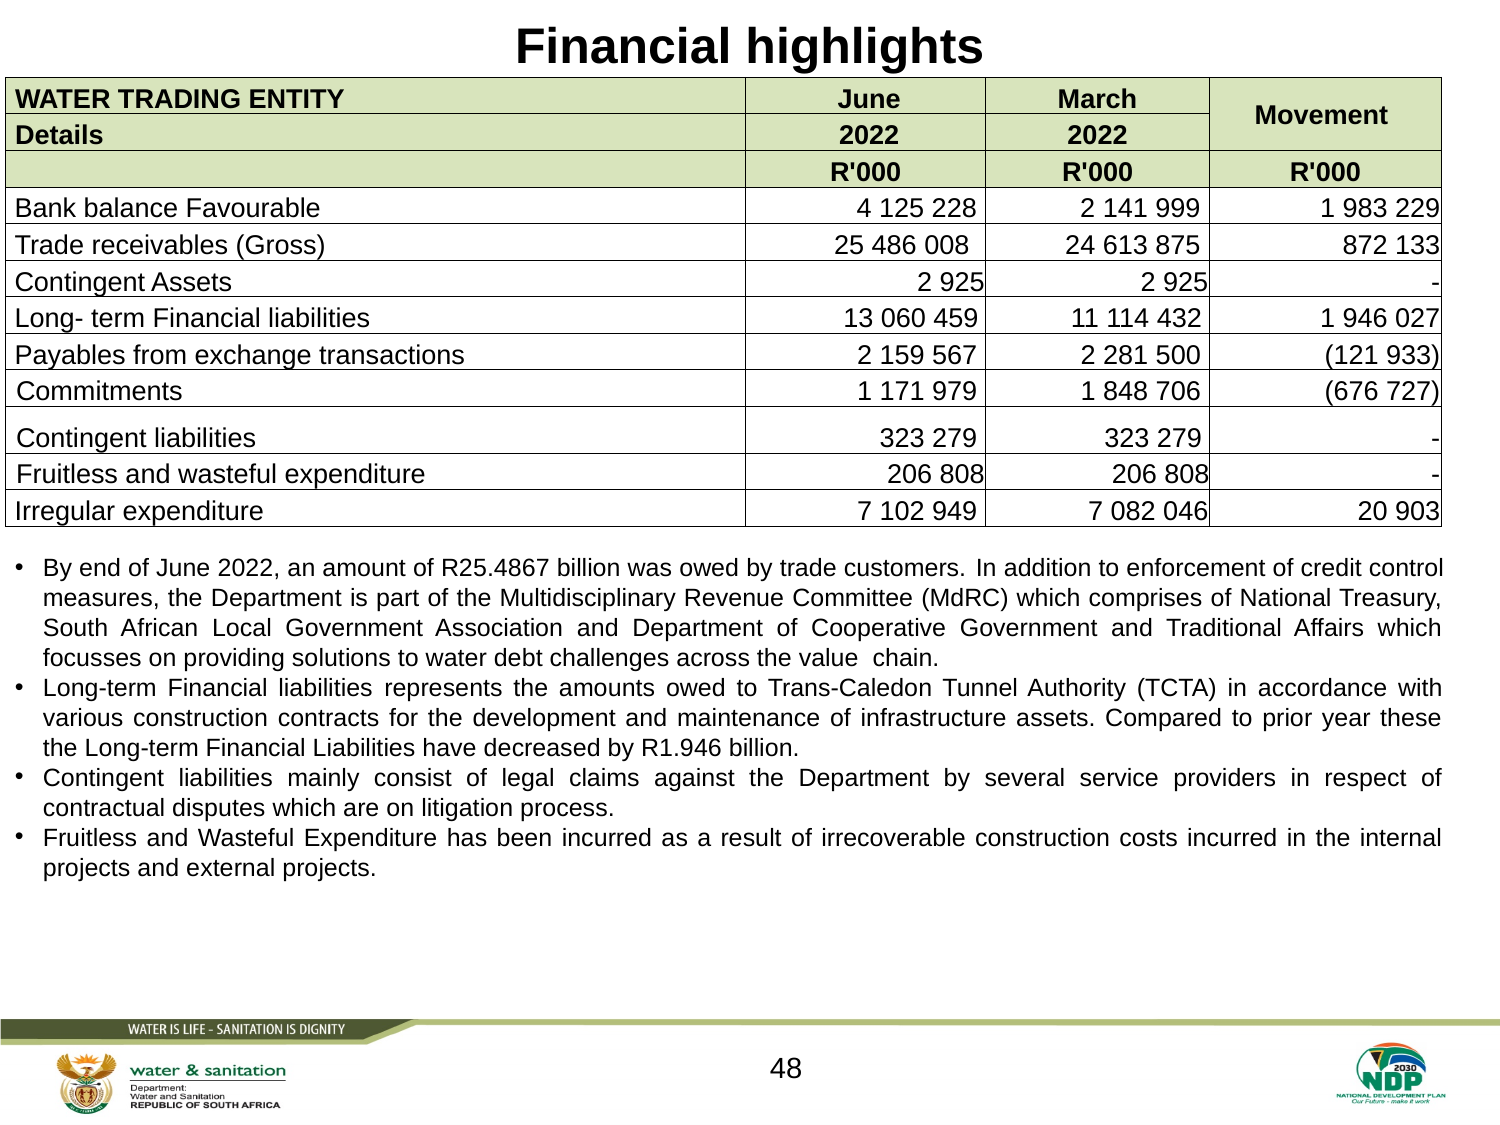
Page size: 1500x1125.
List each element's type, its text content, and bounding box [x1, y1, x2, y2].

table_cell Contingent liabilities [6, 407, 745, 453]
table_cell 4 125 228 [746, 188, 985, 223]
table_cell (121 933) [1210, 334, 1441, 369]
table_cell - [1210, 261, 1441, 296]
table_cell 20 903 [1210, 490, 1441, 526]
table_cell 323 279 [746, 407, 985, 453]
table_cell 2 925 [986, 261, 1209, 296]
table_cell [1442, 224, 1450, 260]
table_cell - [1210, 454, 1441, 489]
table_cell 1 848 706 [986, 370, 1209, 406]
table_cell [1442, 187, 1450, 224]
table_cell R'000 [746, 151, 985, 187]
table_cell 24 613 875 [986, 224, 1209, 260]
table_cell 206 808 [746, 454, 985, 489]
table_cell 1 983 229 [1210, 188, 1441, 223]
table_cell 323 279 [986, 407, 1209, 453]
table_cell 2 141 999 [986, 188, 1209, 223]
table_cell 11 114 432 [986, 297, 1209, 333]
table_cell 872 133 [1210, 224, 1441, 260]
table_cell Fruitless and wasteful expenditure [6, 454, 745, 489]
table_cell Irregular expenditure [6, 490, 745, 526]
table_cell Details [6, 114, 745, 150]
table_header June [746, 78, 985, 113]
table_header [1442, 77, 1450, 114]
table_cell [1442, 260, 1450, 297]
table_cell 25 486 008 [746, 224, 985, 260]
slide_number 48 [611, 1042, 962, 1102]
table_cell R'000 [986, 151, 1209, 187]
table_cell Payables from exchange transactions [6, 334, 745, 369]
table_cell [6, 151, 745, 187]
table_cell 206 808 [986, 454, 1209, 489]
table_cell - [1210, 407, 1441, 453]
picture [0, 1012, 1500, 1125]
table_cell Contingent Assets [6, 261, 745, 296]
table_cell 13 060 459 [746, 297, 985, 333]
table_cell 1 171 979 [746, 370, 985, 406]
table_cell 7 082 046 [986, 490, 1209, 526]
title Financial highlights [44, 5, 1456, 113]
table_cell Bank balance Favourable [6, 188, 745, 223]
table_cell Long- term Financial liabilities [6, 297, 745, 333]
table_cell R'000 [1210, 151, 1441, 187]
table_header Movement [1210, 78, 1441, 150]
table_cell 2022 [746, 114, 985, 150]
table_cell Commitments [6, 370, 745, 406]
table_cell 2 925 [746, 261, 985, 296]
table_cell [1442, 490, 1450, 526]
table_cell [1442, 406, 1450, 453]
table_cell [1442, 333, 1450, 370]
text_box By end of June 2022, an amount of R25.4867 billion was owed by trade customers. In addition to enforcement of credit control measures, the Department is part of the Multidisciplinary Revenue Committee (MdRC) which comprises of National Treasury, South African Local Government Association and Department of Cooperative Government and Traditional Affairs which focusses on providing solutions to water debt challenges across the value chain. Long-term Financial liabilities represents the amounts owed to Trans-Caledon Tunnel Authority (TCTA) in accordance with various construction contracts for the development and maintenance of infrastructure assets. Compared to prior year these the Long-term Financial Liabilities have decreased by R1.946 billion. Contingent liabilities mainly consist of legal claims against the Department by several service providers in respect of contractual disputes which are on litigation process. Fruitless and Wasteful Expenditure has been incurred as a result of irrecoverable construction costs incurred in the internal projects and external projects. [0, 544, 1460, 889]
table_cell Trade receivables (Gross) [6, 224, 745, 260]
table_cell 2 159 567 [746, 334, 985, 369]
table_cell [1442, 114, 1450, 150]
table_header March [986, 78, 1209, 113]
table_cell 7 102 949 [746, 490, 985, 526]
table_cell [1442, 370, 1450, 406]
table_cell 2 281 500 [986, 334, 1209, 369]
table_cell (676 727) [1210, 370, 1441, 406]
table_cell [1442, 150, 1450, 187]
table_cell [1442, 297, 1450, 333]
table_header WATER TRADING ENTITY [6, 78, 745, 113]
table_cell 2022 [986, 114, 1209, 150]
table_cell 1 946 027 [1210, 297, 1441, 333]
table_cell [1442, 453, 1450, 490]
